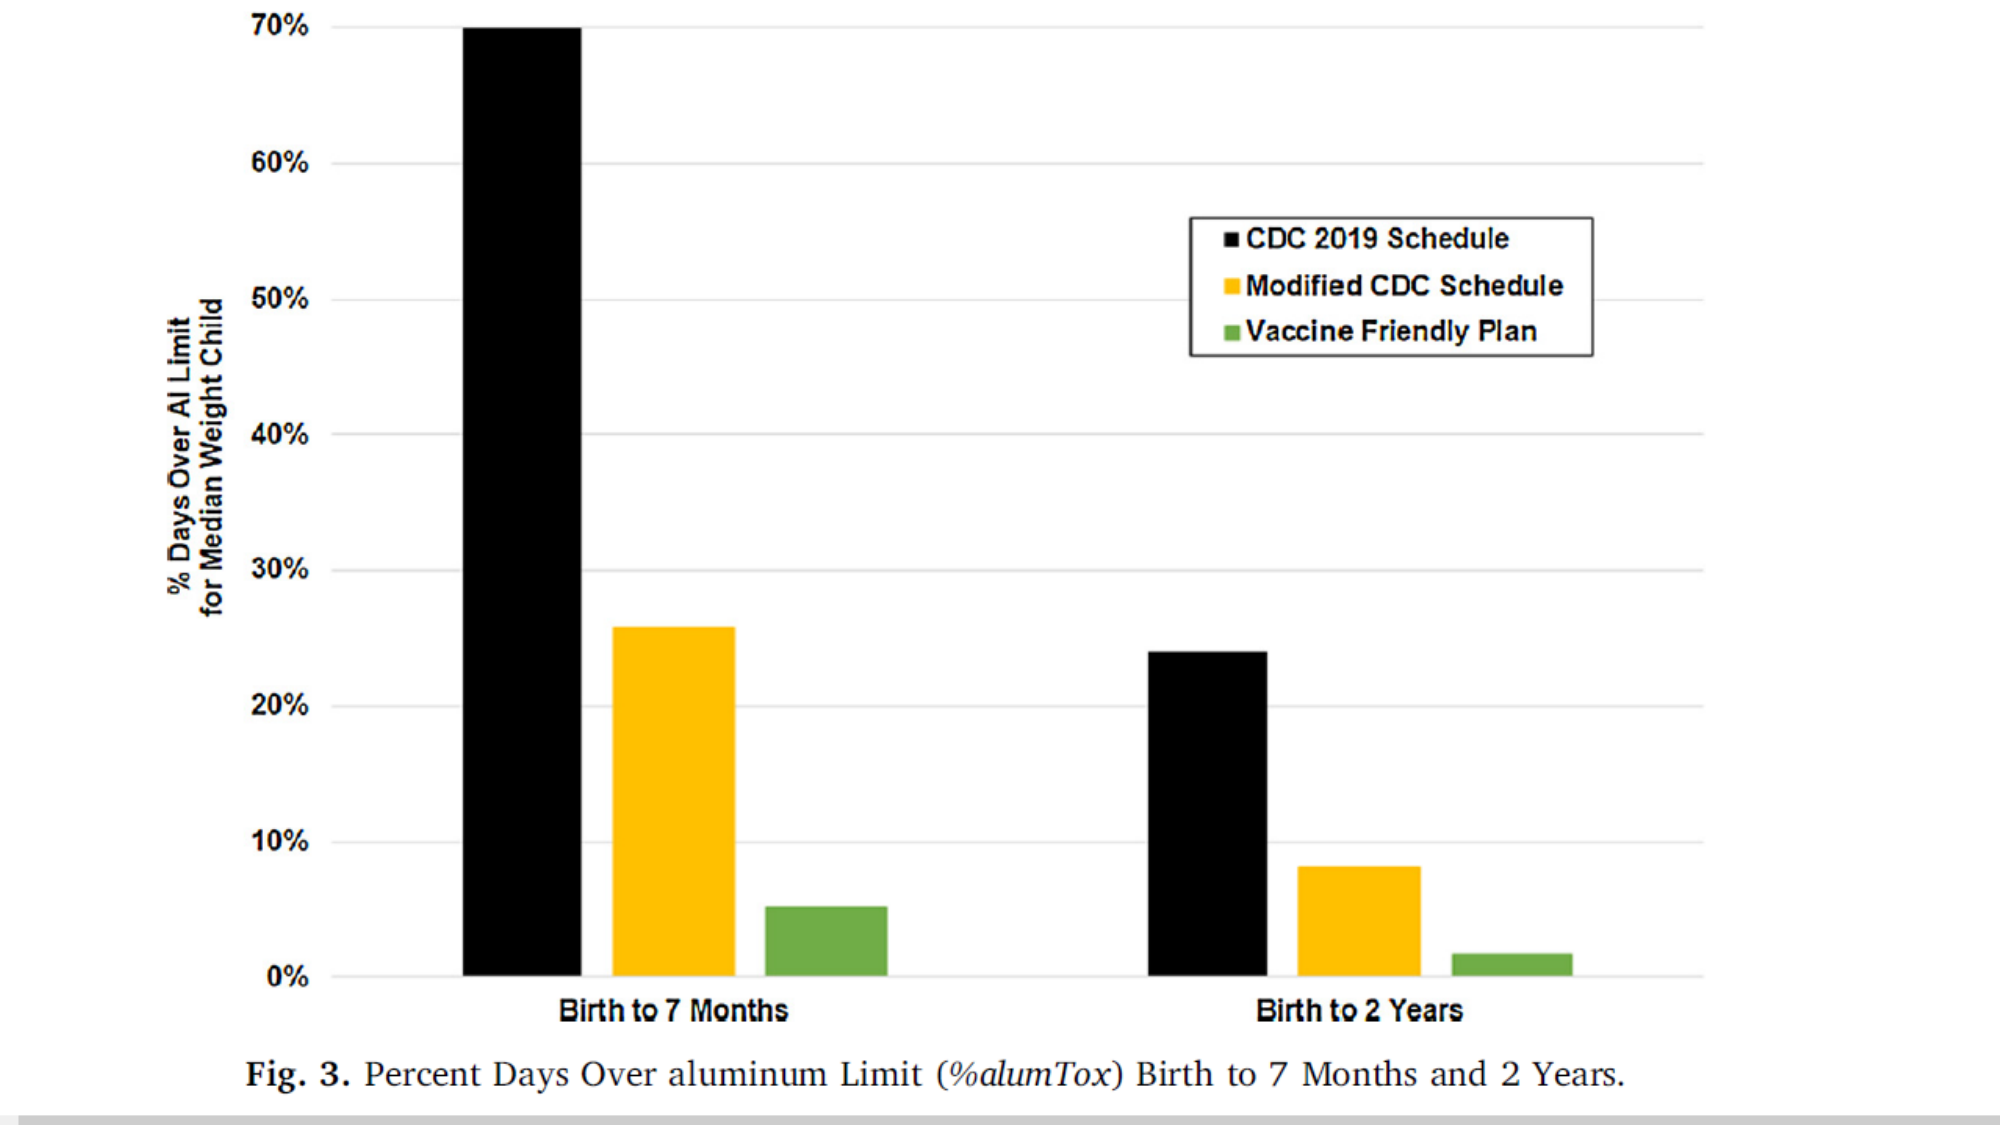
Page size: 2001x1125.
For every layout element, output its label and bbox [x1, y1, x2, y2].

list [0, 0, 2000, 1125]
